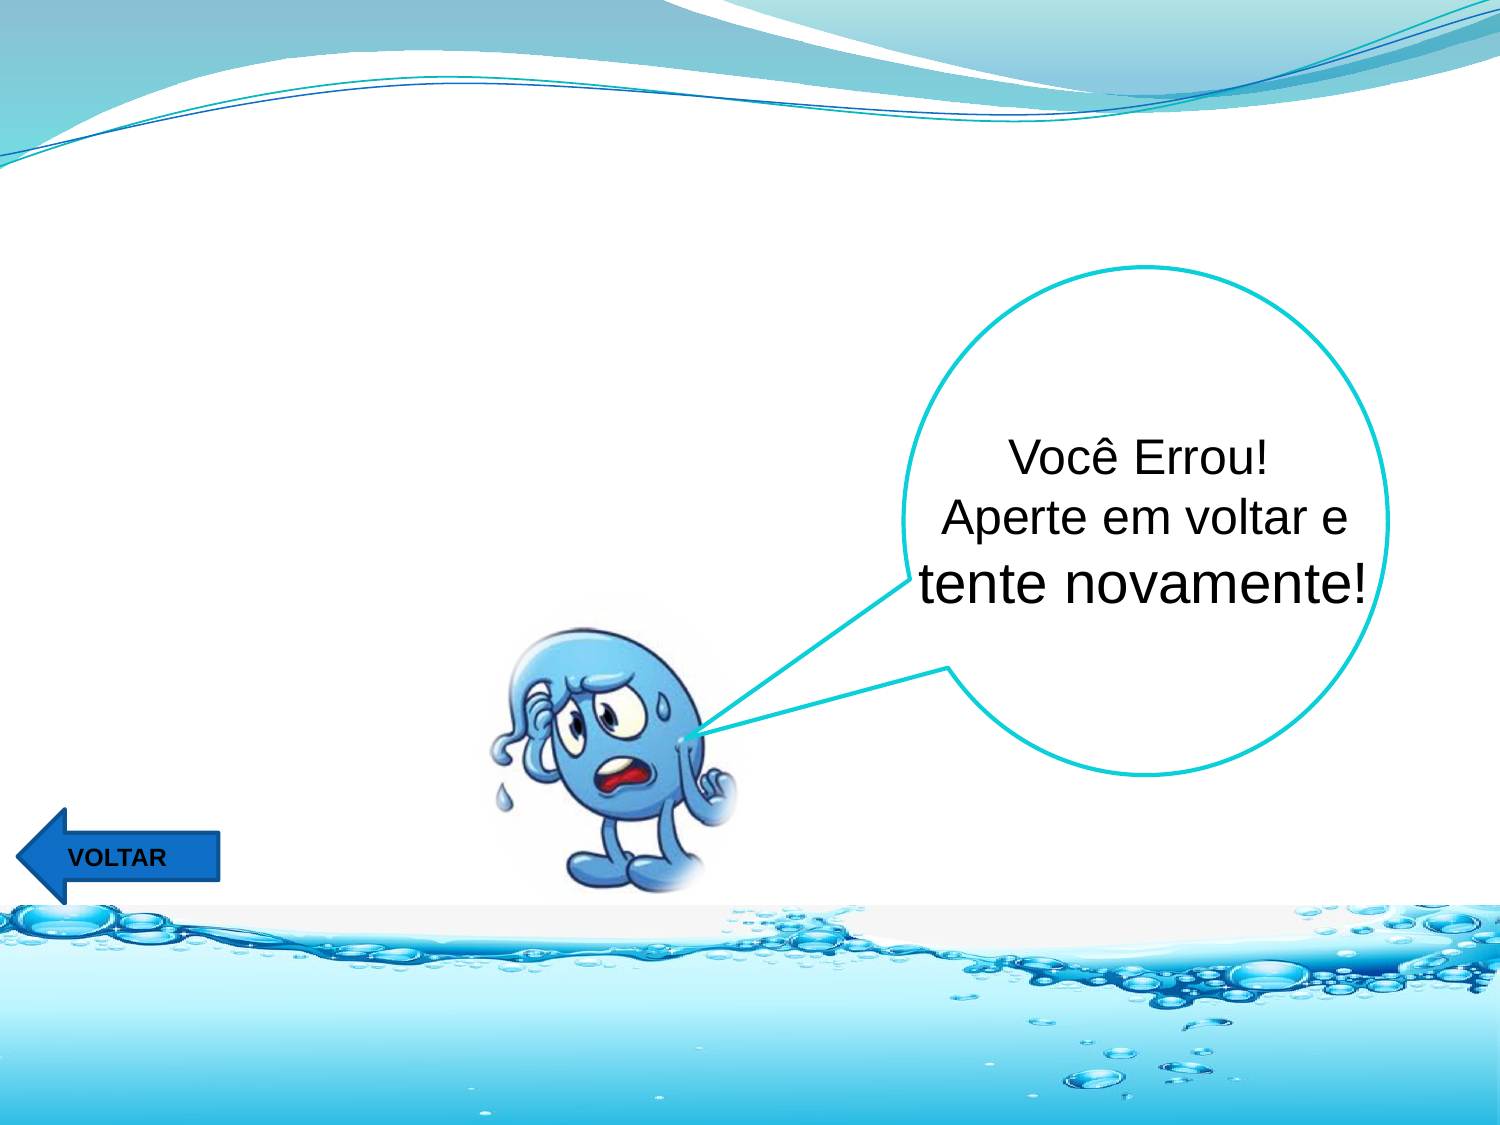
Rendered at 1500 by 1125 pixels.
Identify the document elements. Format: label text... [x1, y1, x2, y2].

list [475, 585, 751, 904]
picture [0, 904, 1500, 1125]
text_box [15, 807, 221, 904]
text_box [758, 581, 1370, 778]
text_box Você Errou! Aperte em voltar e tente novamente! [903, 417, 1388, 623]
text_box VOLTAR [53, 834, 183, 879]
text_box [922, 265, 1369, 417]
